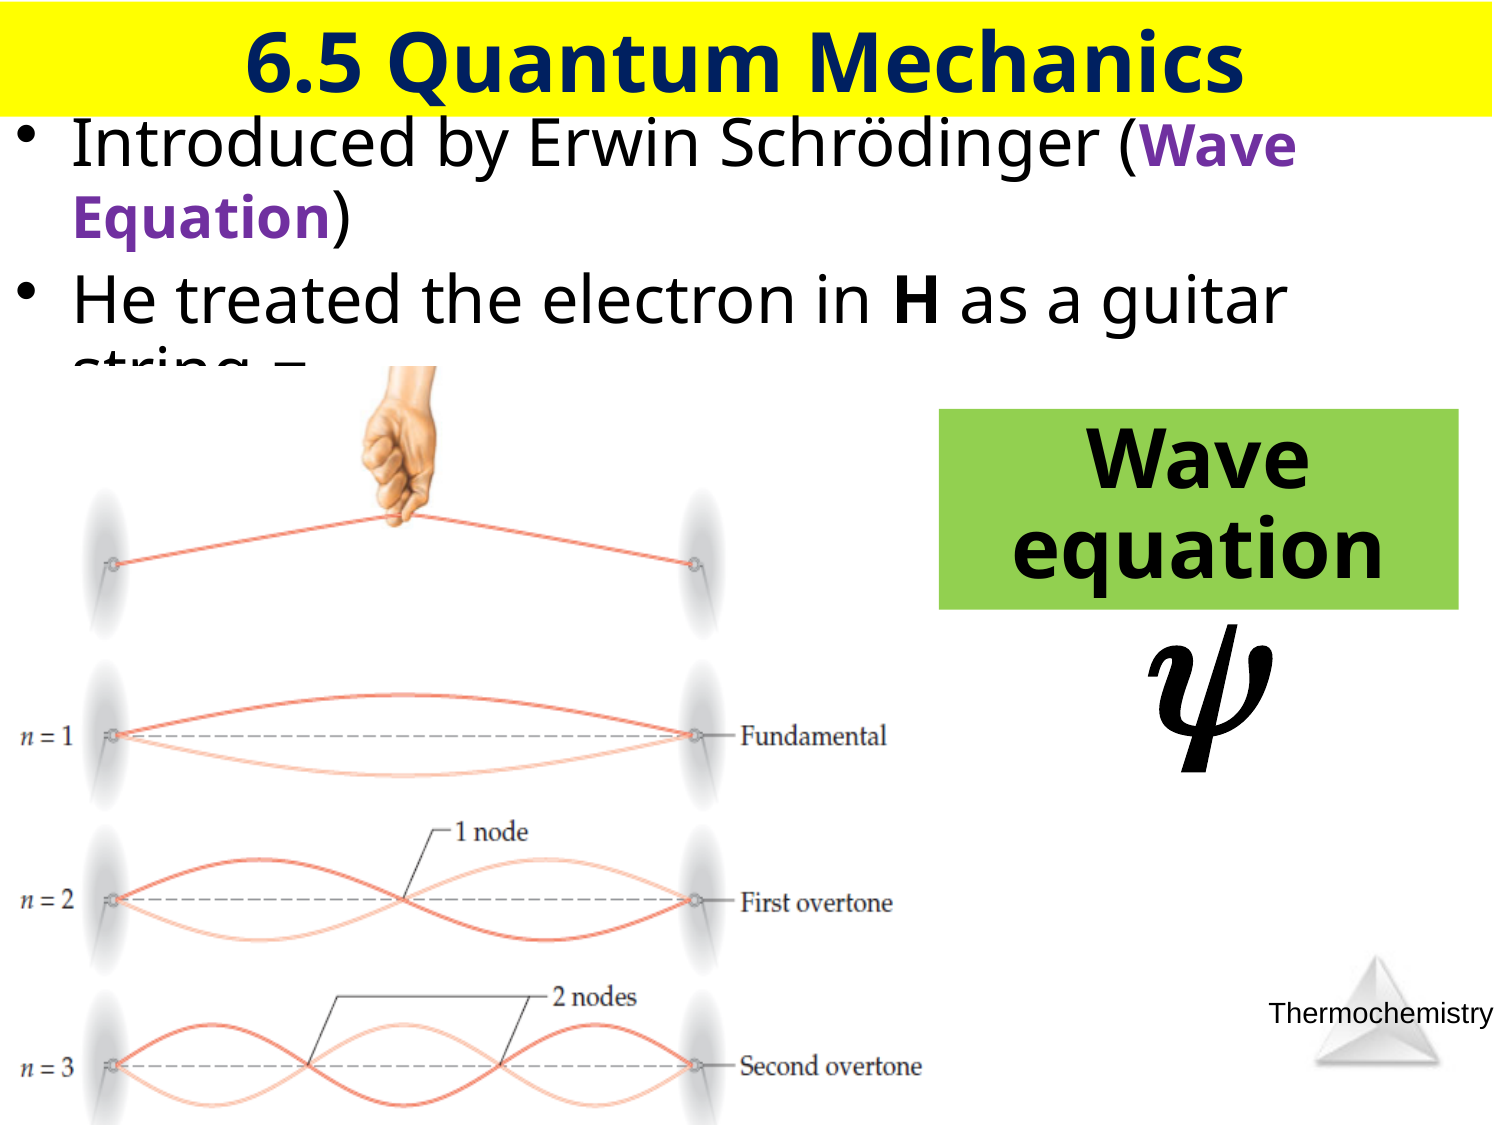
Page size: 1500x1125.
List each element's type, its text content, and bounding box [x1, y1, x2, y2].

picture [1275, 906, 1478, 1109]
text_box Introduced by Erwin Schrödinger (Wave Equation) He treated the electron in H as a guitar string = standing wave [0, 101, 1500, 362]
text_box  [994, 541, 1404, 777]
text_box Wave equation [944, 408, 1459, 610]
text_box 6.5 Quantum Mechanics [0, 1, 1492, 101]
picture [0, 365, 940, 1125]
